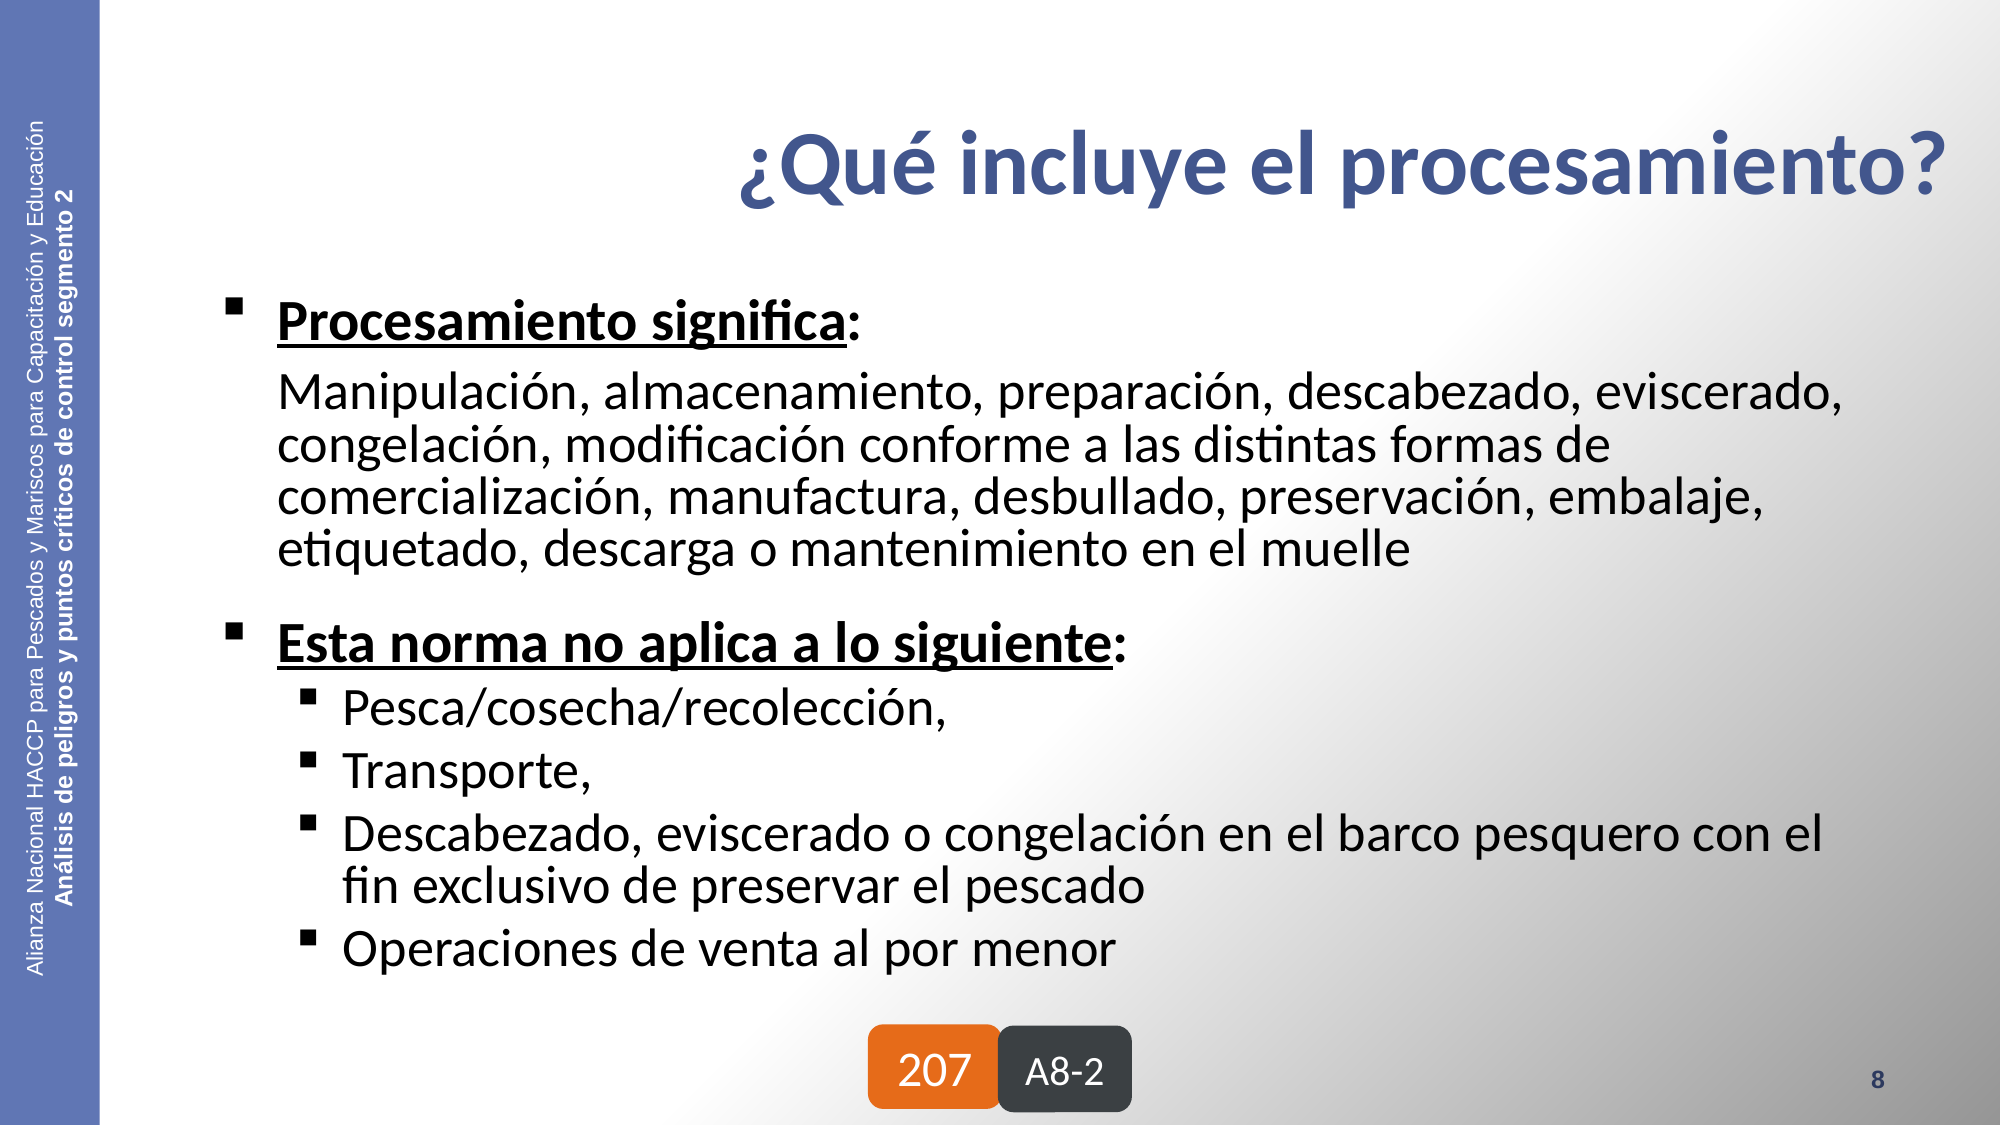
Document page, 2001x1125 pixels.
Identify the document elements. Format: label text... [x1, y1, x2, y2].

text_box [869, 1026, 1131, 1111]
title ¿Qué incluye el procesamiento? [125, 63, 1966, 252]
text_box Alianza Nacional HACCP para Pescados y Mariscos para Capacitación y Educación Análisis de peligros y puntos críticos de control segmento 2 [12, 25, 85, 1072]
list Procesamiento significa: Manipulación, almacenamiento, preparación, descabezado, eviscerado, congelación, modificación conforme a las distintas formas de comercialización, manufactura, desbullado, preservación, embalaje, etiquetado, descarga o mantenimiento en el muelle Esta norma no aplica a lo siguiente: Pesca/cosecha/recolección, Transporte, Descabezado, eviscerado o congelación en el barco pesquero con el fin exclusivo de preservar el pescado Operaciones de venta al por menor [205, 281, 1868, 1107]
slide_number 8 [1433, 1055, 1900, 1103]
